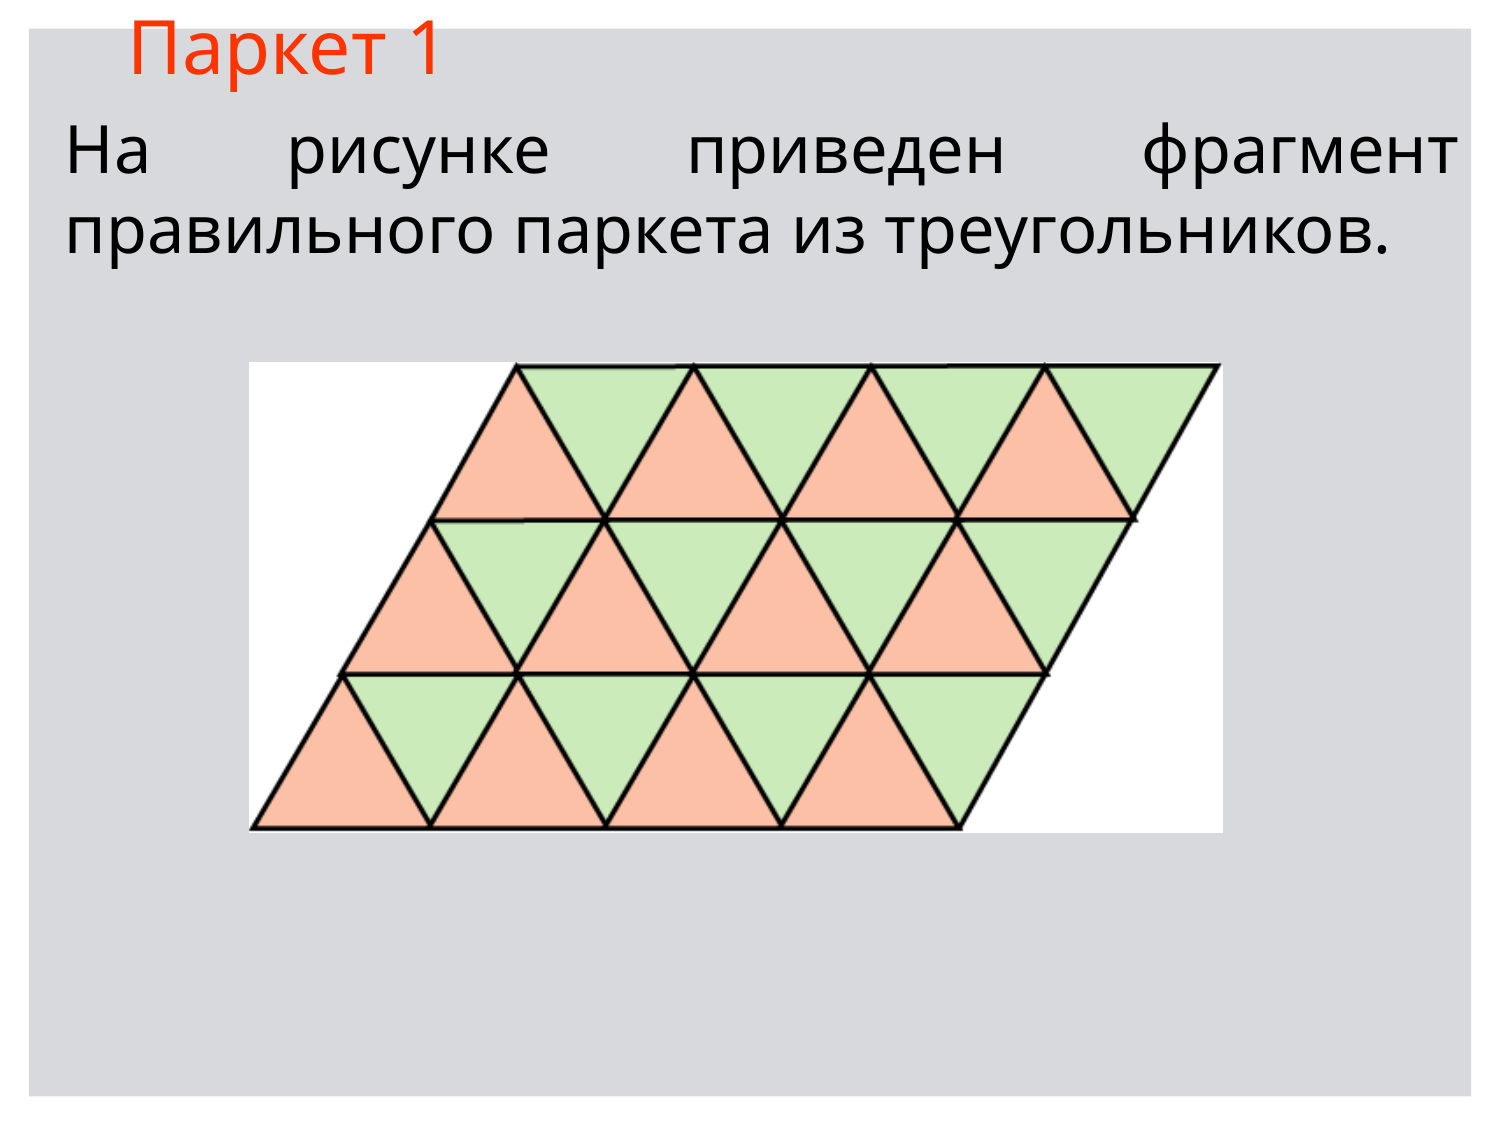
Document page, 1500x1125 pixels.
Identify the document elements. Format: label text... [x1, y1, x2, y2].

text_box На рисунке приведен фрагмент правильного паркета из треугольников. [49, 99, 1475, 275]
title Паркет 1 [112, 0, 1325, 99]
picture [249, 362, 1223, 833]
